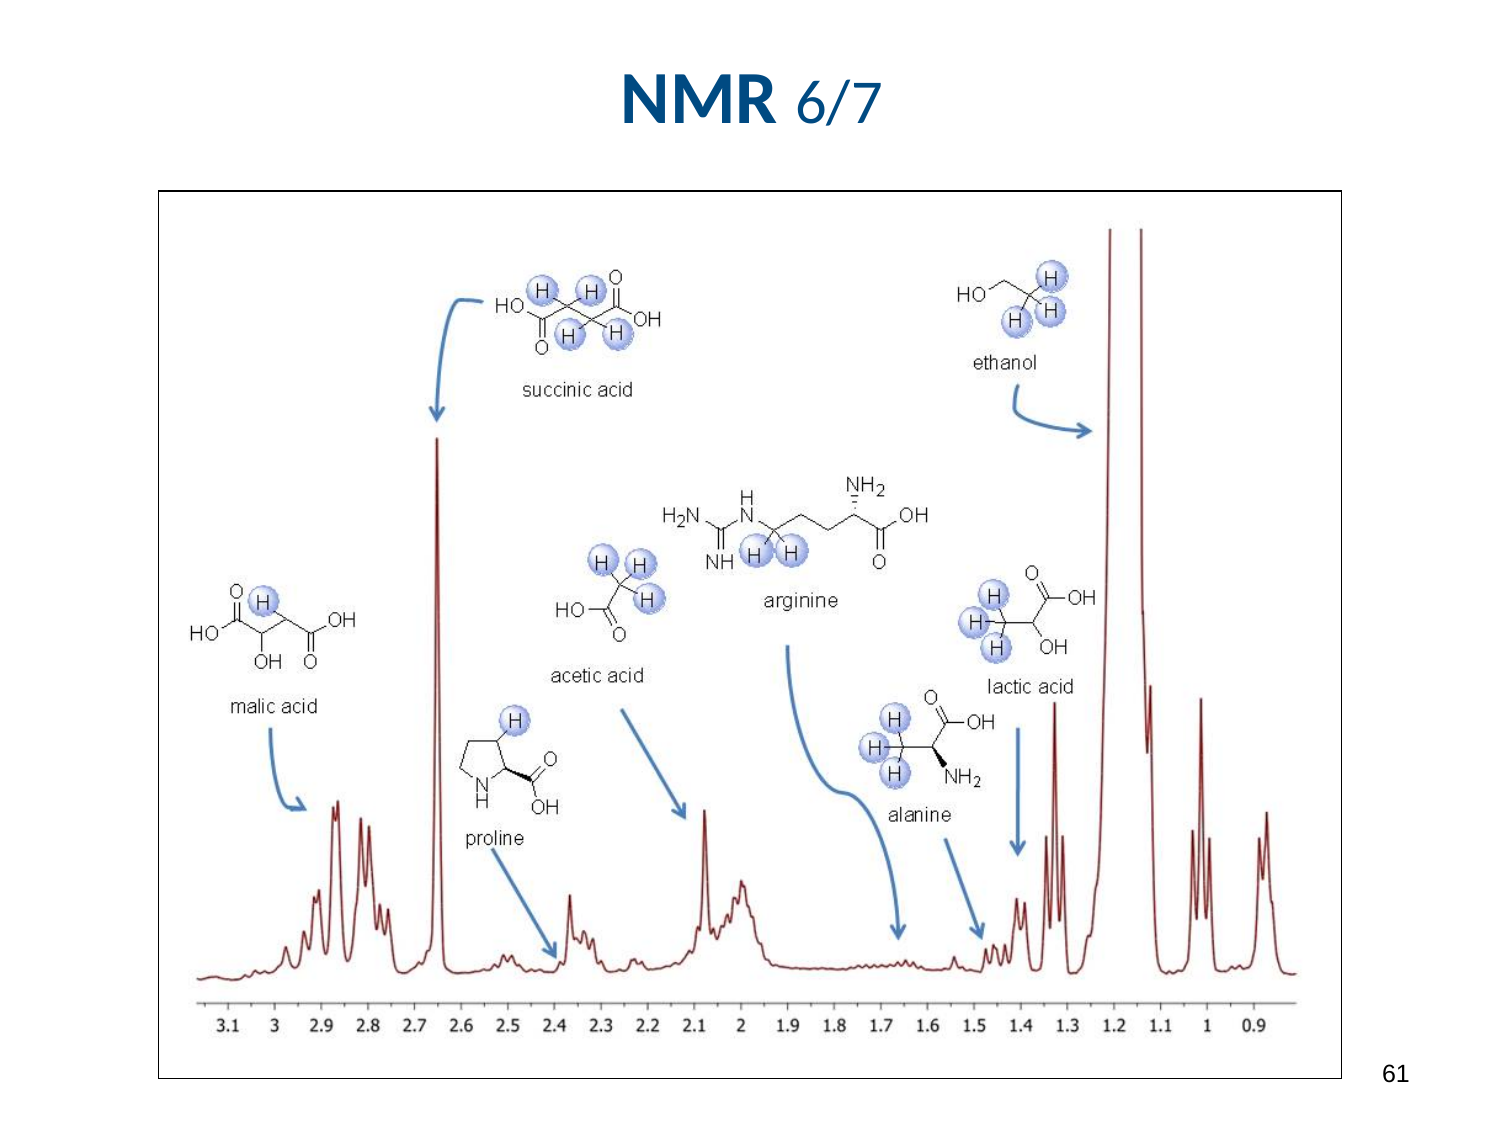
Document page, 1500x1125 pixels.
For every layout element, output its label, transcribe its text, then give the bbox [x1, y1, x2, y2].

slide_number 60 [1074, 1042, 1425, 1103]
title NMR 6/7 [76, 19, 1427, 169]
picture [159, 191, 1341, 1078]
